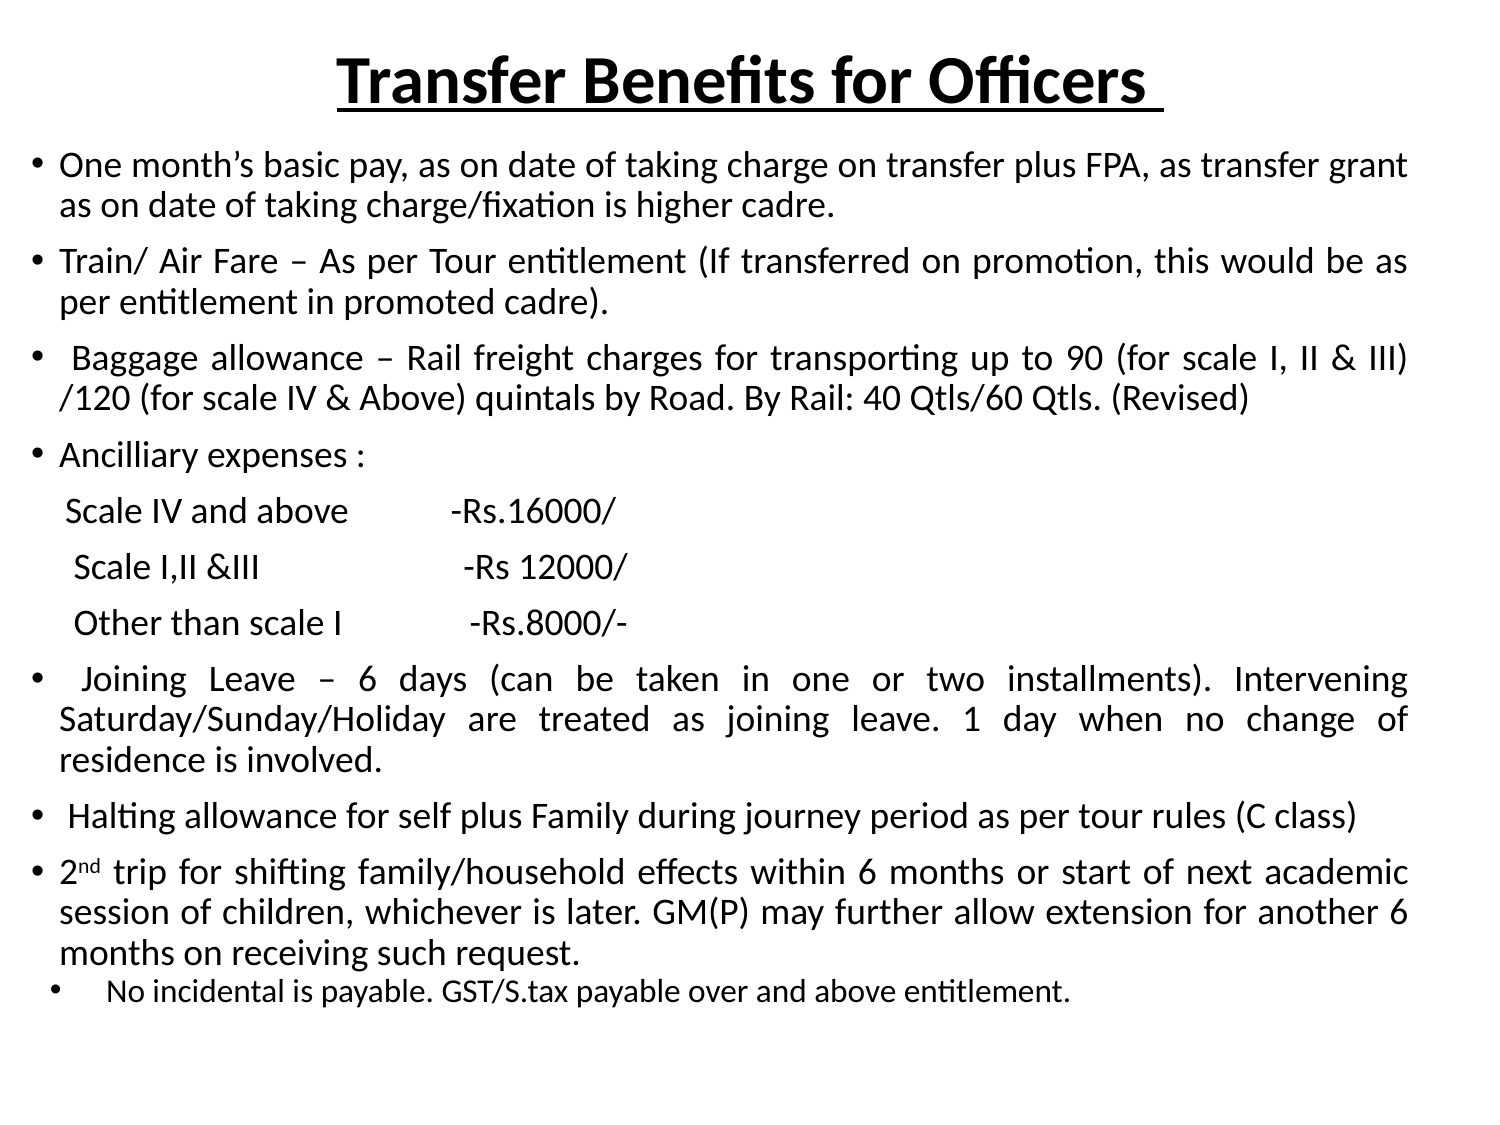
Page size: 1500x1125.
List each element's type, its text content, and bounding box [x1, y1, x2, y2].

title Transfer Benefits for Officers [75, 24, 1425, 137]
list One month’s basic pay, as on date of taking charge on transfer plus FPA, as transfer grant as on date of taking charge/fixation is higher cadre. Train/ Air Fare – As per Tour entitlement (If transferred on promotion, this would be as per entitlement in promoted cadre). Baggage allowance – Rail freight charges for transporting up to 90 (for scale I, II & III) /120 (for scale IV & Above) quintals by Road. By Rail: 40 Qtls/60 Qtls. (Revised) Ancilliary expenses : Scale IV and above -Rs.16000/ Scale I,II &III -Rs 12000/ Other than scale I -Rs.8000/- Joining Leave – 6 days (can be taken in one or two installments). Intervening Saturday/Sunday/Holiday are treated as joining leave. 1 day when no change of residence is involved. Halting allowance for self plus Family during journey period as per tour rules (C class) 2nd trip for shifting family/household effects within 6 months or start of next academic session of children, whichever is later. GM(P) may further allow extension for another 6 months on receiving such request. No incidental is payable. GST/S.tax payable over and above entitlement. [16, 137, 1425, 1100]
